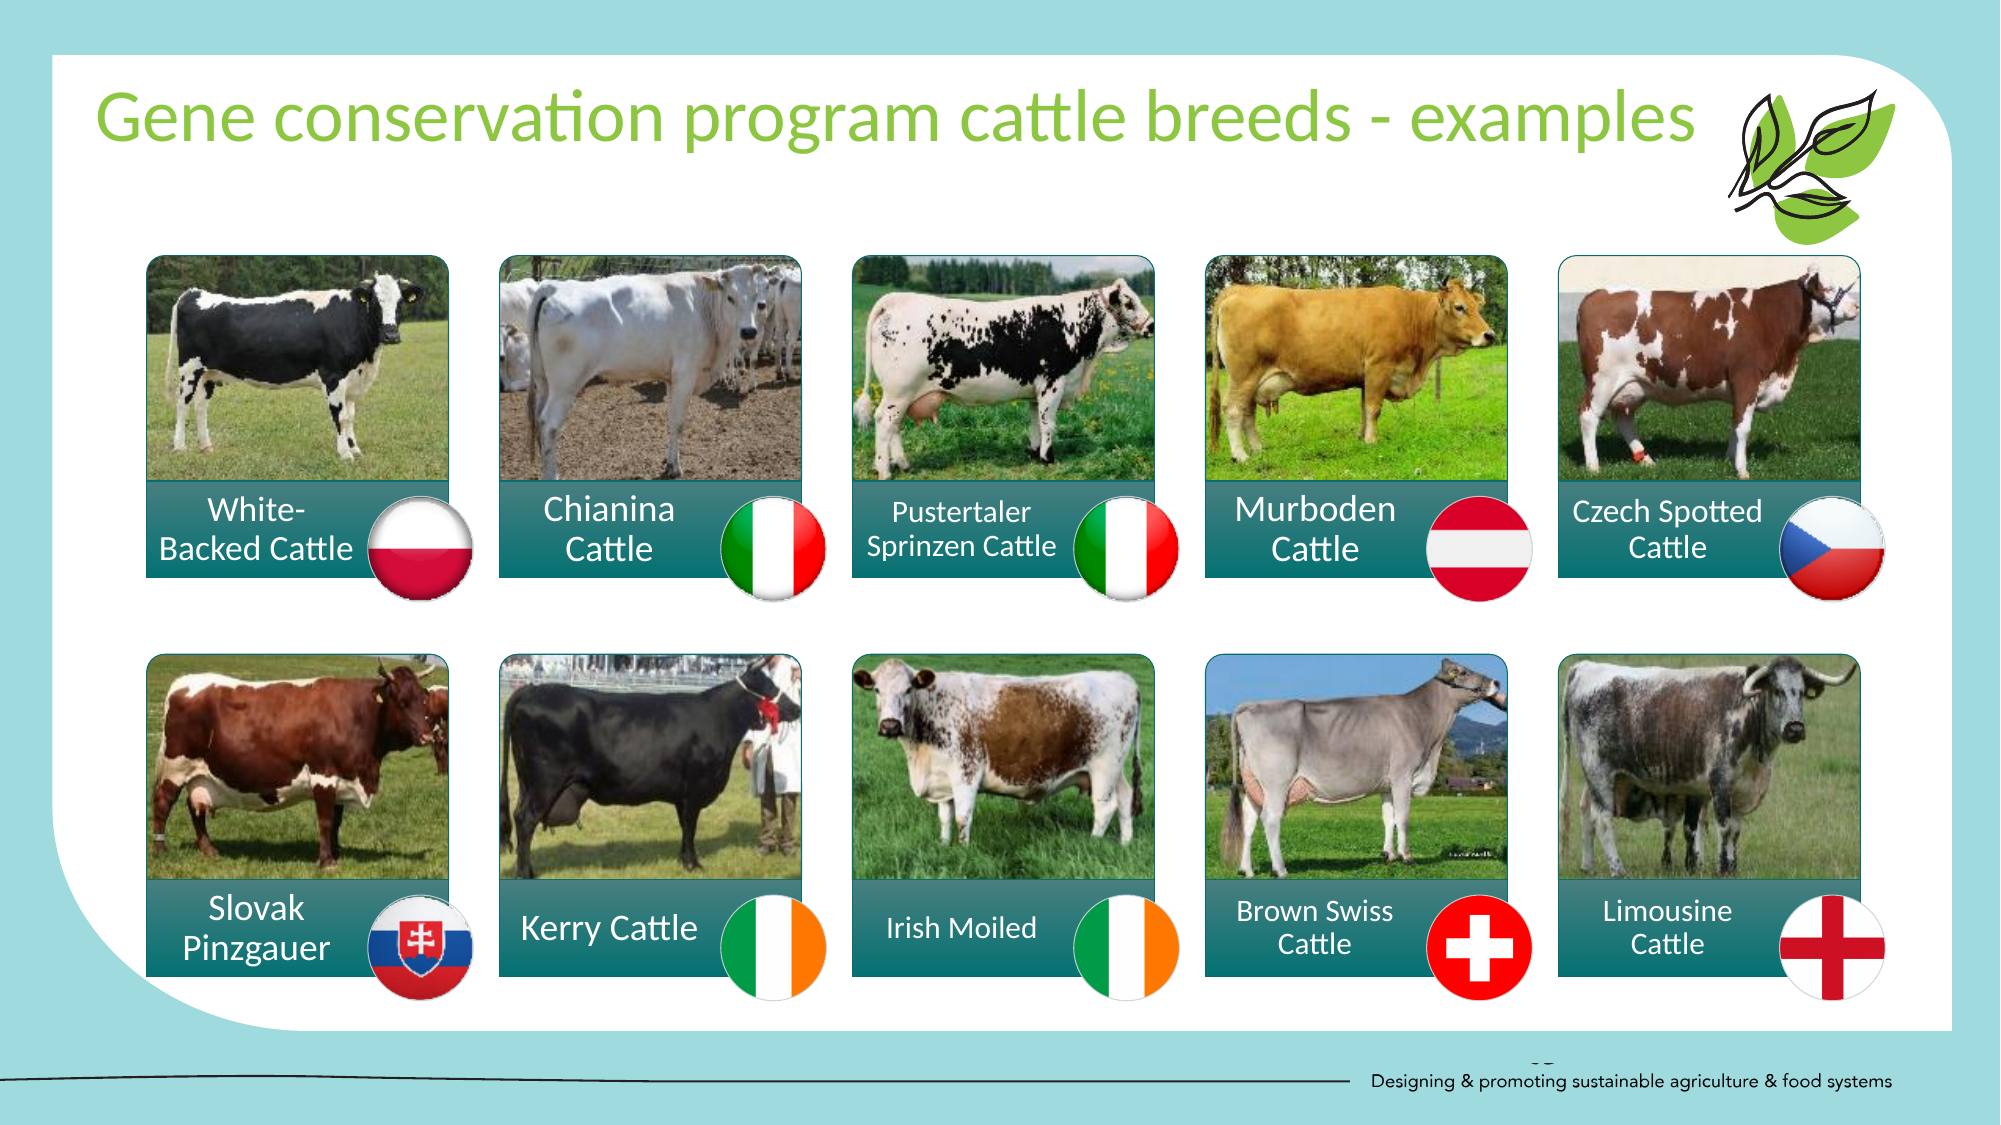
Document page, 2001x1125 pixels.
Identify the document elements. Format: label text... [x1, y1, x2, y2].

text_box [1737, 62, 1894, 254]
picture [1332, 1063, 1914, 1105]
list Gene conservation program cattle breeds - examples [80, 69, 1737, 202]
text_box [145, 226, 1887, 1030]
